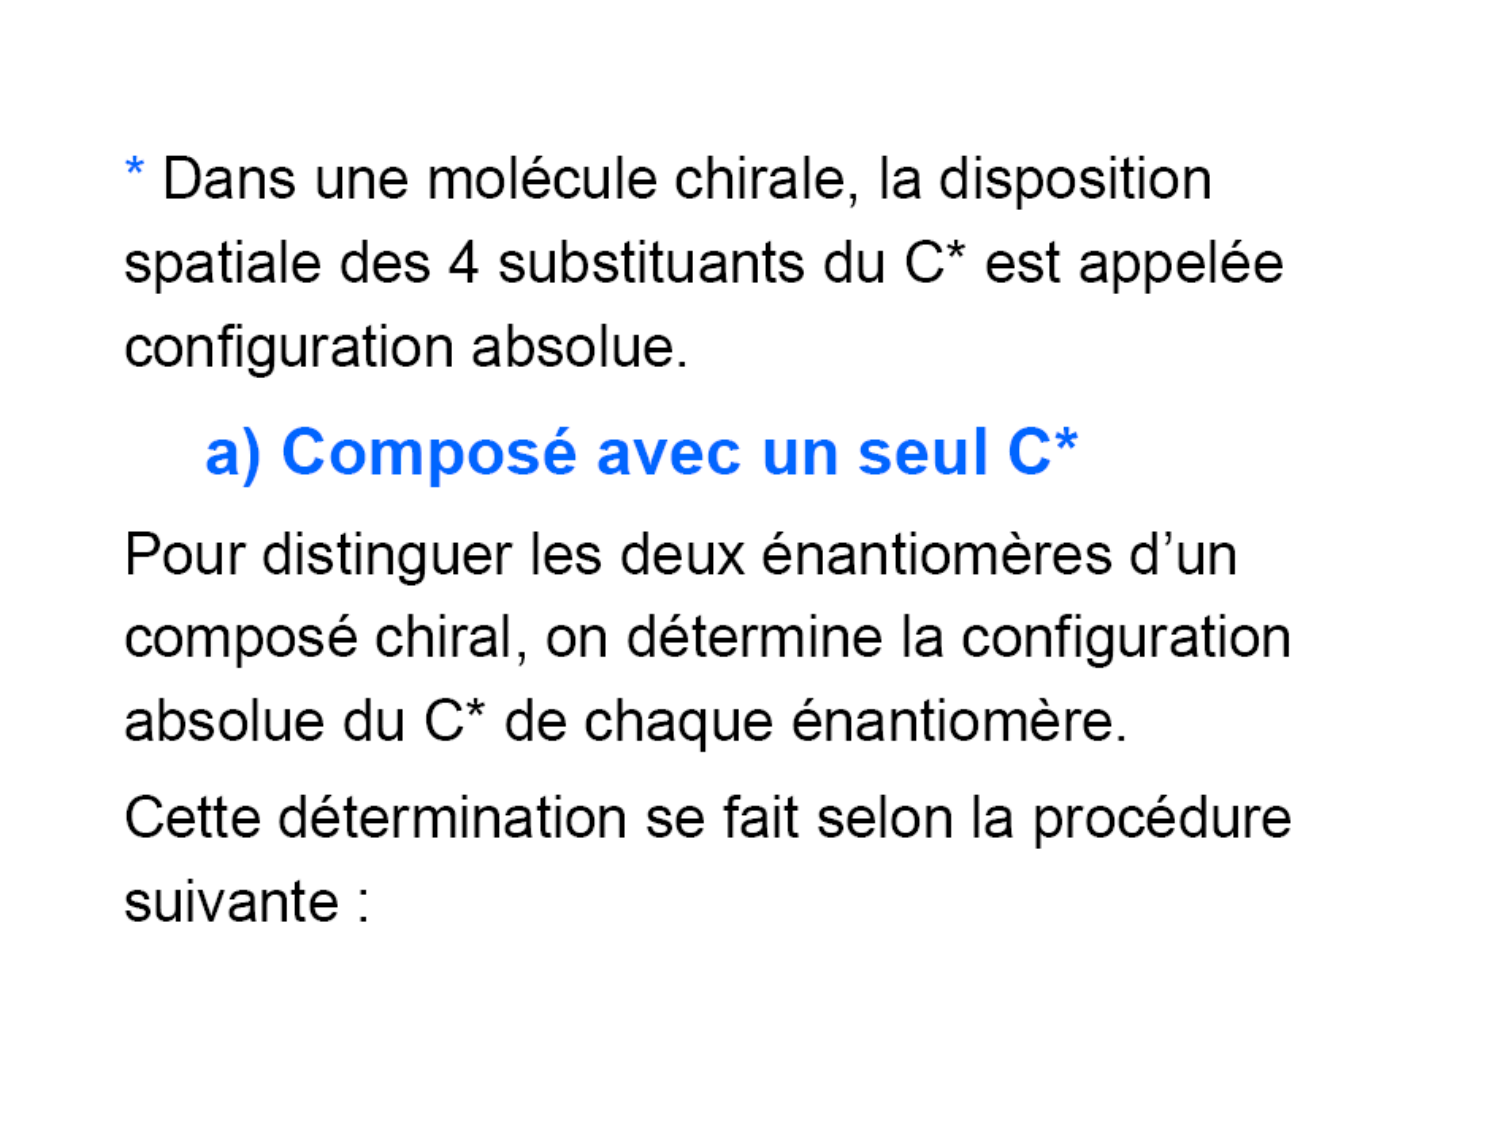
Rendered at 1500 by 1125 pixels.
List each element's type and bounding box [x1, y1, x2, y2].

list [100, 136, 1306, 999]
